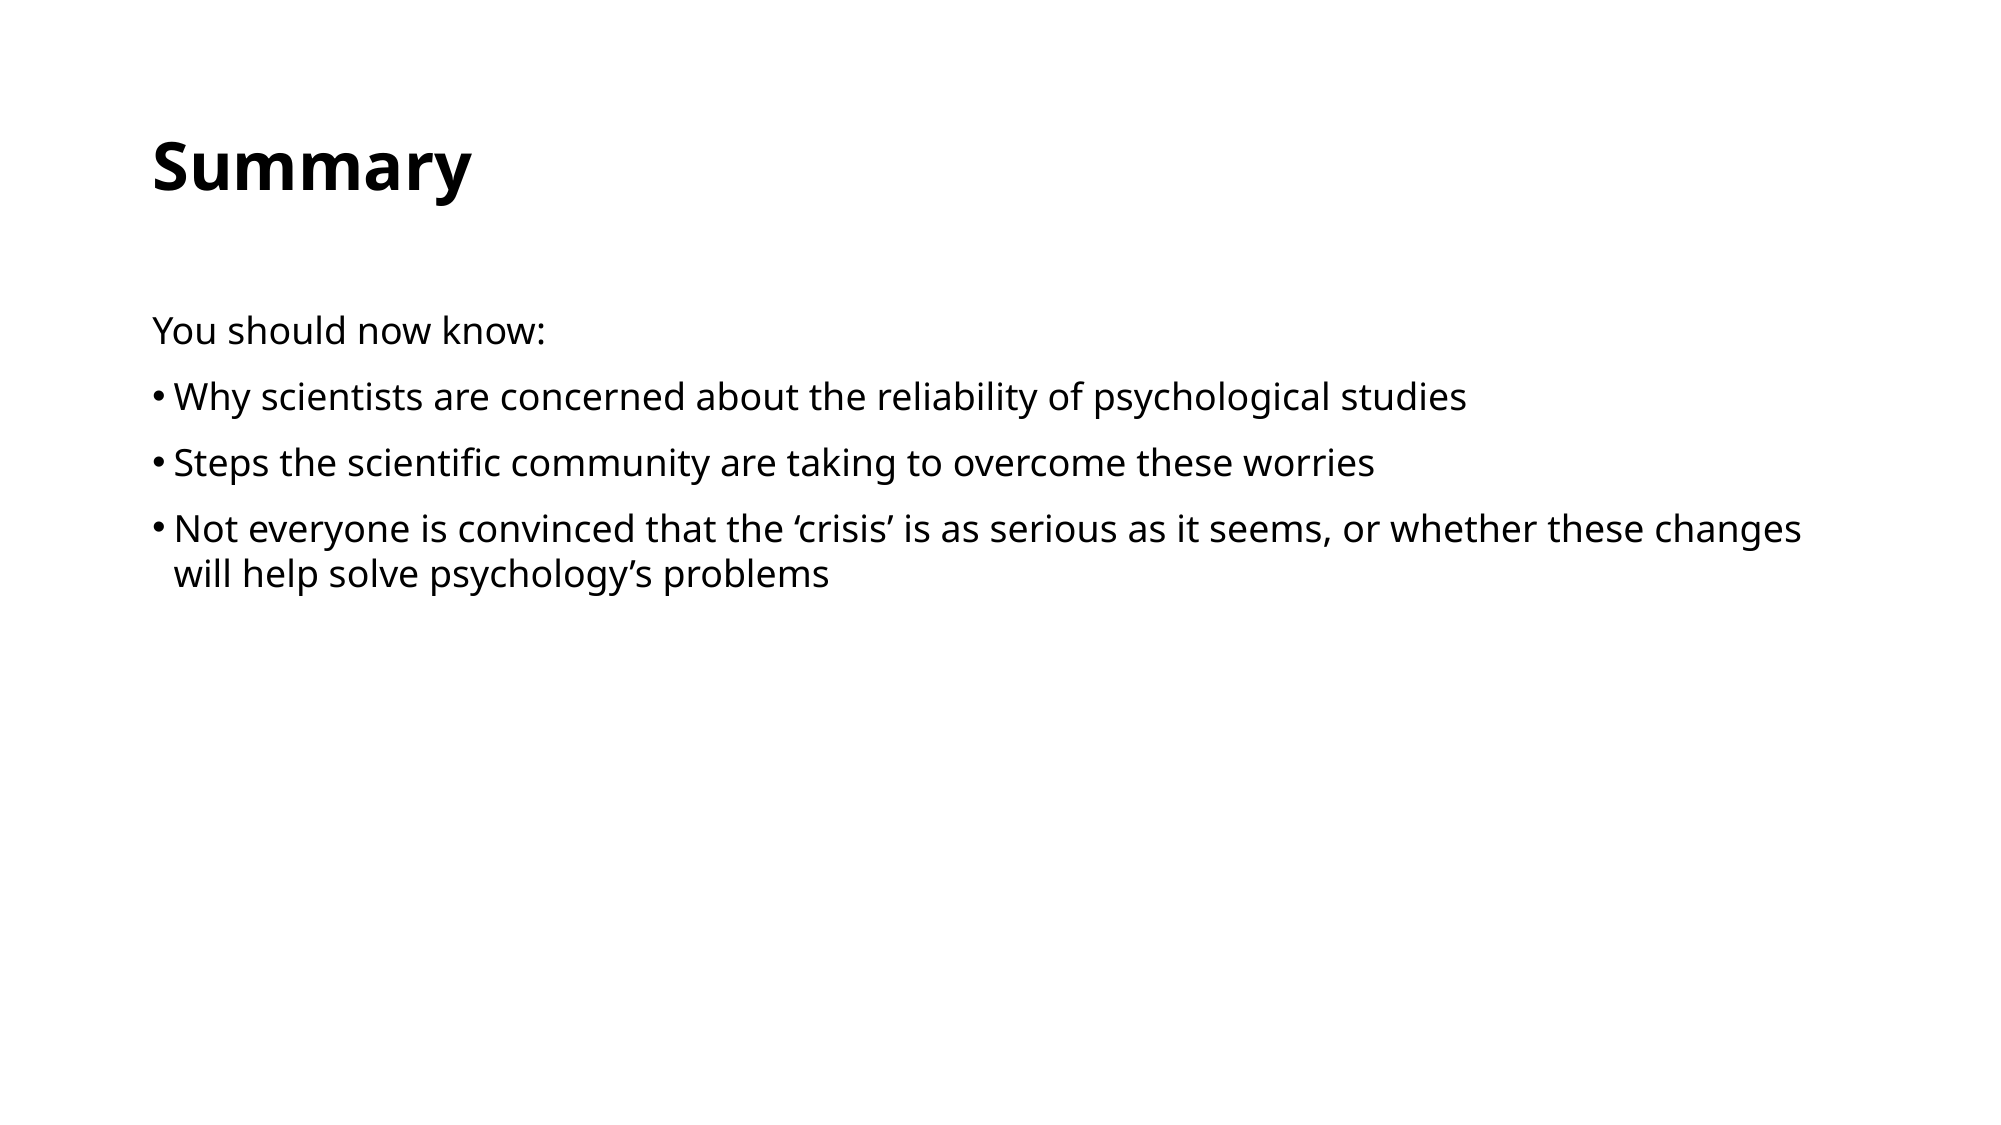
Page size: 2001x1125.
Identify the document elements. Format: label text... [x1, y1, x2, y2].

title Summary [137, 59, 1779, 278]
list You should now know: Why scientists are concerned about the reliability of psychological studies Steps the scientific community are taking to overcome these worries Not everyone is convinced that the ‘crisis’ is as serious as it seems, or whether these changes will help solve psychology’s problems [137, 299, 1863, 1014]
